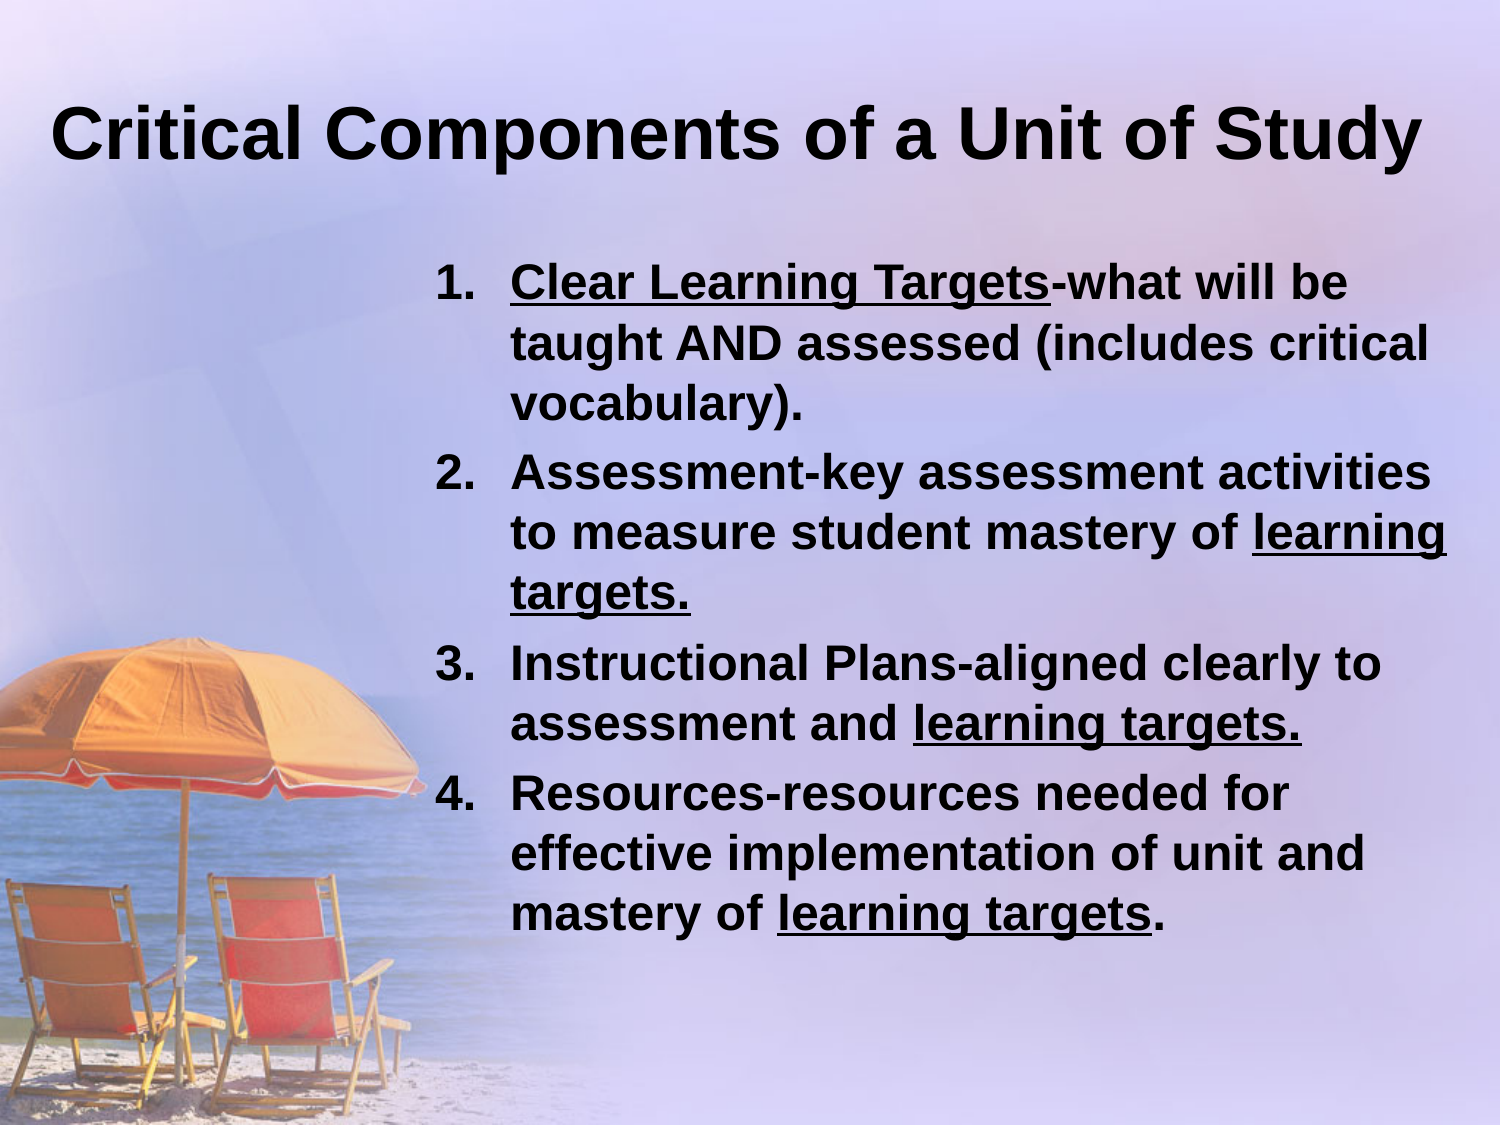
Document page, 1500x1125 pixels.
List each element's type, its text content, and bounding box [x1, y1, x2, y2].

picture [0, 0, 1500, 1125]
title Critical Components of a Unit of Study [34, 44, 1468, 183]
list Clear Learning Targets-what will be taught AND assessed (includes critical vocabulary). Assessment-key assessment activities to measure student mastery of learning targets. Instructional Plans-aligned clearly to assessment and learning targets. Resources-resources needed for effective implementation of unit and mastery of learning targets. [419, 242, 1500, 1125]
